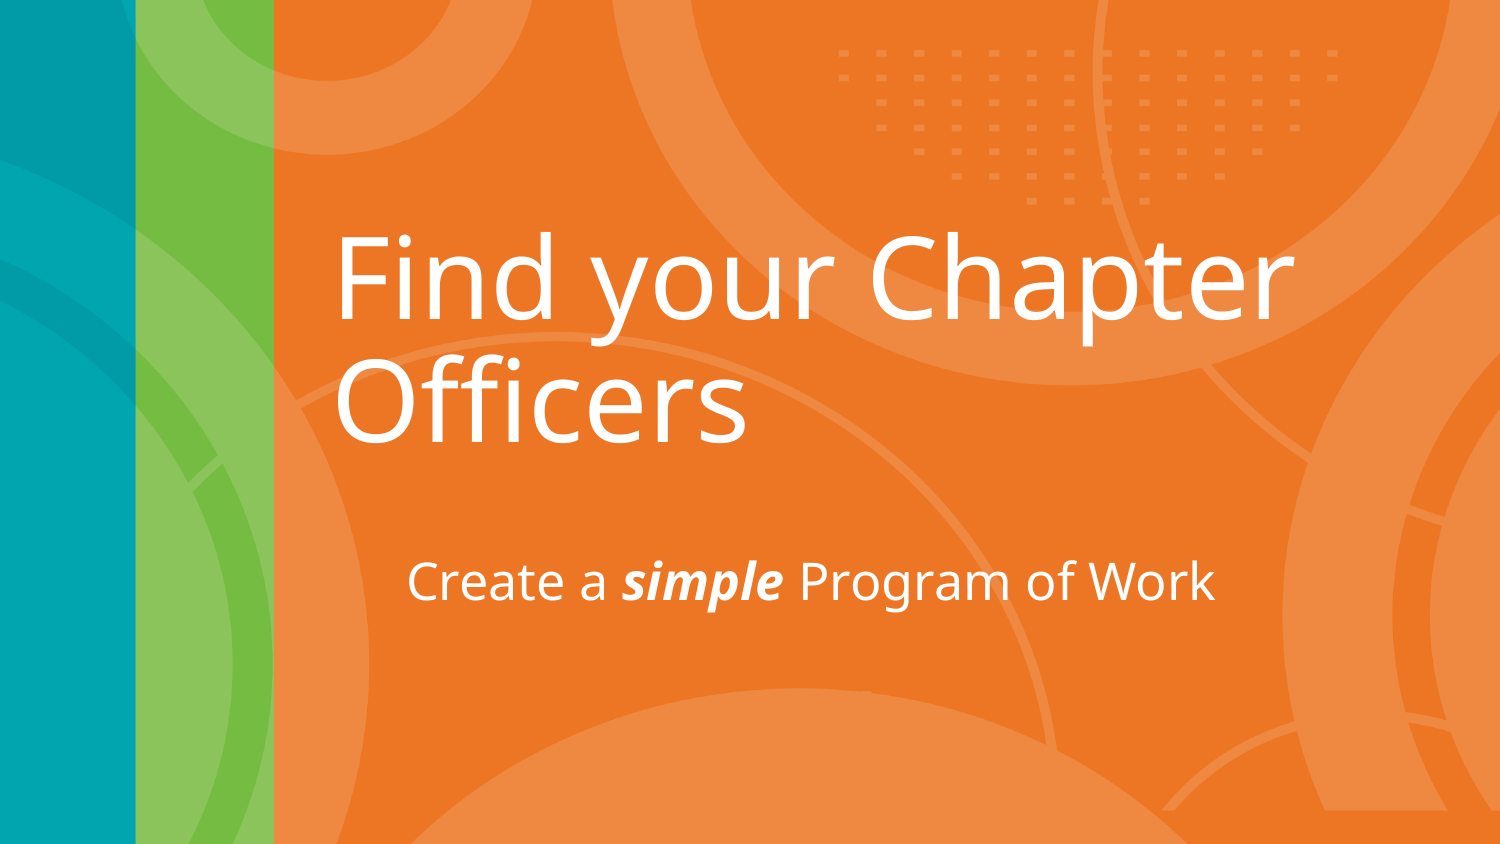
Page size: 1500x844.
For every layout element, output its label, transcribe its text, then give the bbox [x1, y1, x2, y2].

list Find your Chapter Officers Create a simple Program of Work [316, 213, 1461, 631]
picture [0, 0, 1500, 844]
